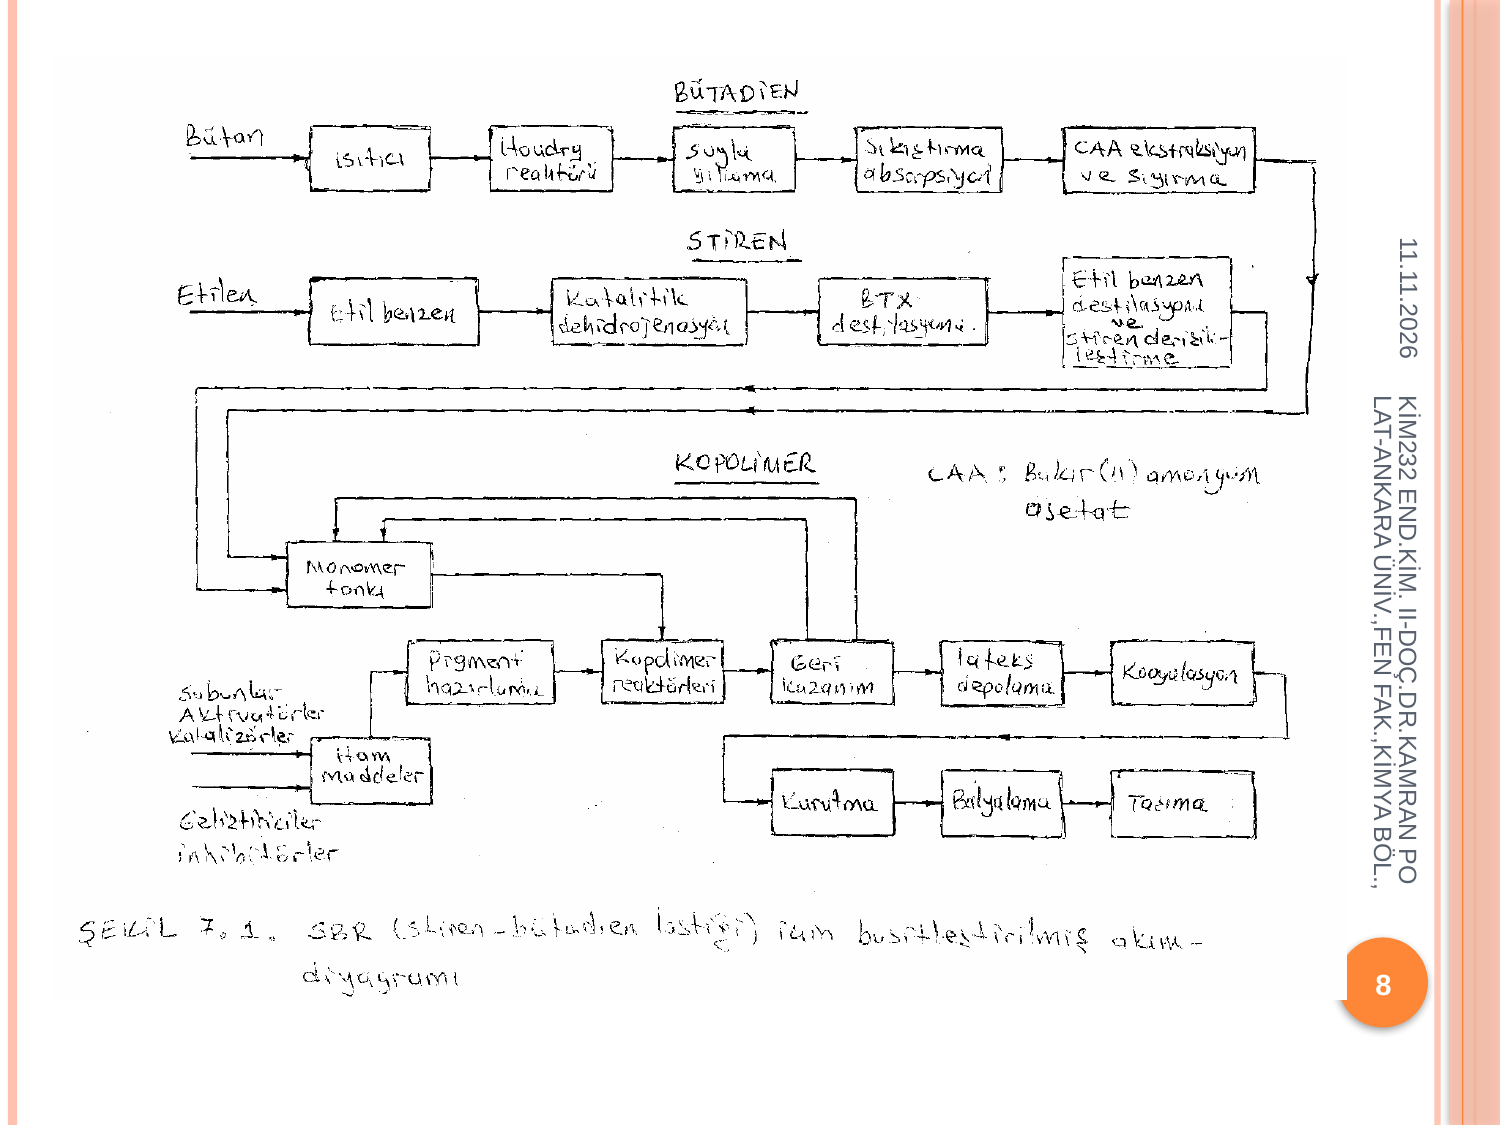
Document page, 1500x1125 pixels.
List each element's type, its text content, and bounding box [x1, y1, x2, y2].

picture [52, 54, 1347, 1001]
footer KİM232 END.KİM. II-DOÇ.DR.KAMRAN POLAT-ANKARA ÜNİV.,FEN FAK.,KİMYA BÖL., [1379, 380, 1440, 906]
slide_number 8 [1333, 940, 1434, 1027]
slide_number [1378, 43, 1442, 374]
